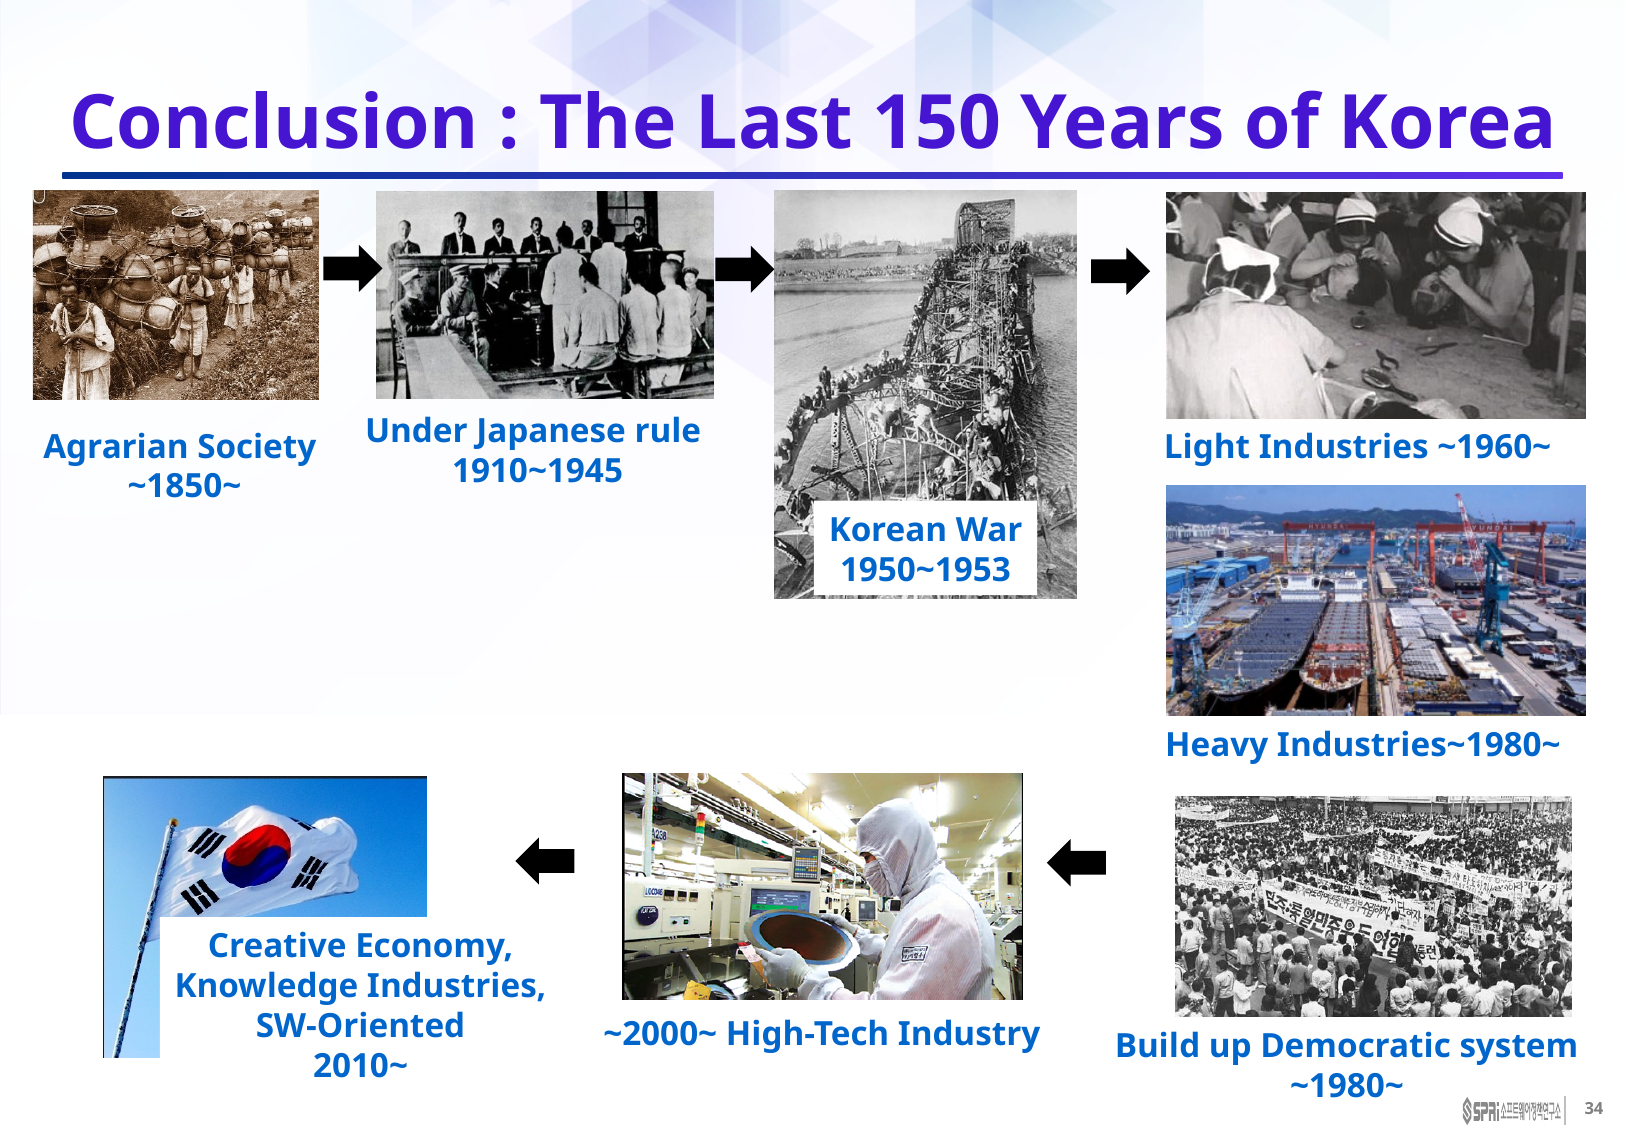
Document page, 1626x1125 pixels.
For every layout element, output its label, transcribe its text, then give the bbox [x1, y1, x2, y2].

text_box [1091, 247, 1151, 295]
picture [103, 776, 427, 1058]
text_box Agrarian Society ~1850~ [28, 417, 332, 512]
text_box Light Industries ~1960~ [1149, 417, 1567, 473]
text_box Under Japanese rule 1910~1945 [350, 401, 726, 497]
picture [1174, 796, 1573, 1018]
title Conclusion : The Last 150 Years of Korea [0, 2, 1625, 173]
picture [621, 773, 1023, 1000]
text_box [1046, 839, 1106, 887]
text_box Creative Economy, Knowledge Industries, SW-Oriented 2010~ [159, 917, 562, 1092]
picture [0, 173, 1625, 716]
text_box Build up Democratic system ~1980~ [1100, 1016, 1594, 1112]
text_box [324, 244, 370, 293]
text_box Heavy Industries~1980~ [1150, 715, 1577, 770]
text_box ~2000~ High-Tech Industry [588, 1005, 1056, 1060]
text_box [515, 837, 575, 885]
text_box [718, 245, 768, 293]
